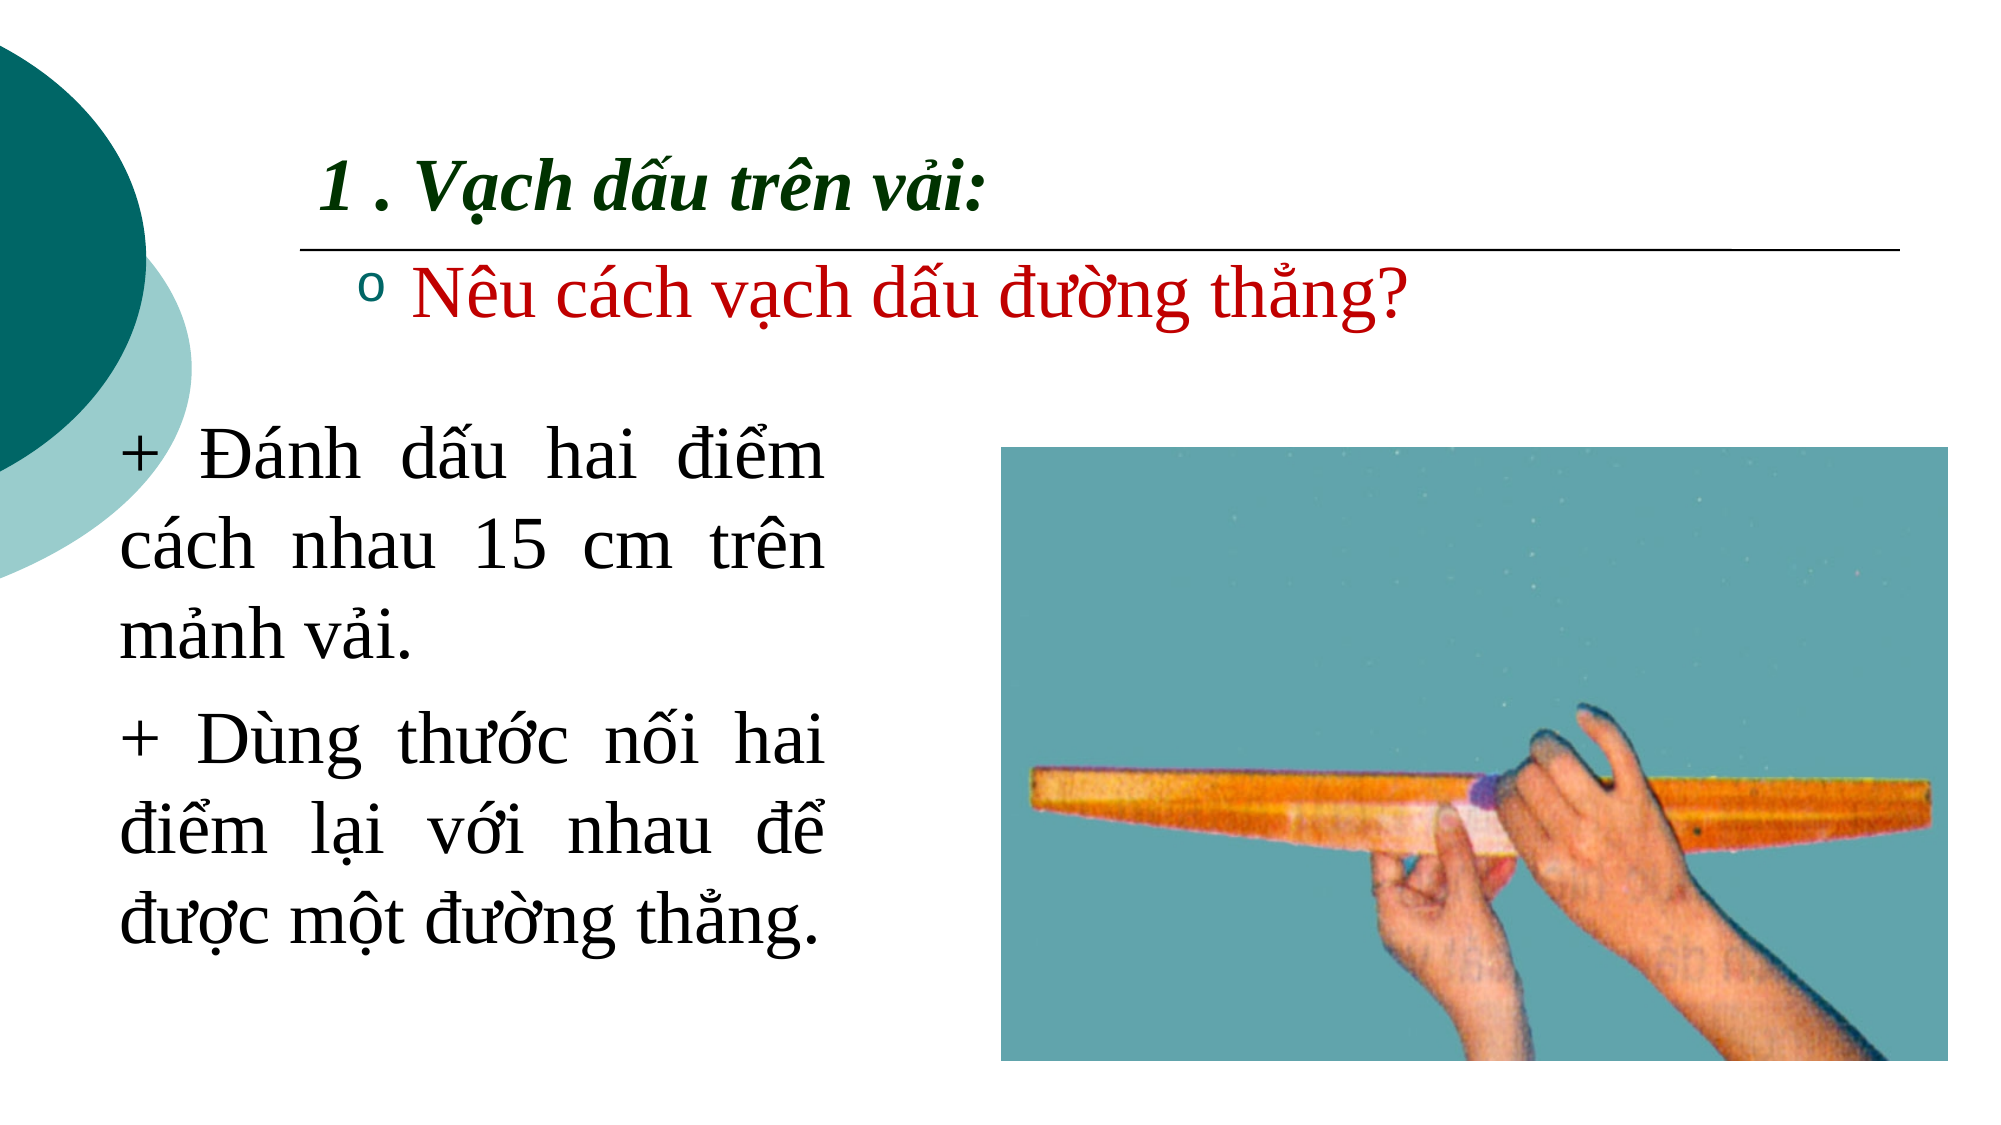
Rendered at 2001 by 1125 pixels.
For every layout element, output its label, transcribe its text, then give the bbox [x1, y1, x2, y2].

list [1001, 447, 1948, 1061]
list + Đánh dấu hai điểm cách nhau 15 cm trên mảnh vải. + Dùng thước nối hai điểm lại với nhau để được một đường thẳng. [104, 396, 842, 1076]
text_box Nêu cách vạch dấu đường thẳng? [340, 235, 1451, 343]
title 1 . Vạch dấu trên vải: [303, 115, 1904, 233]
